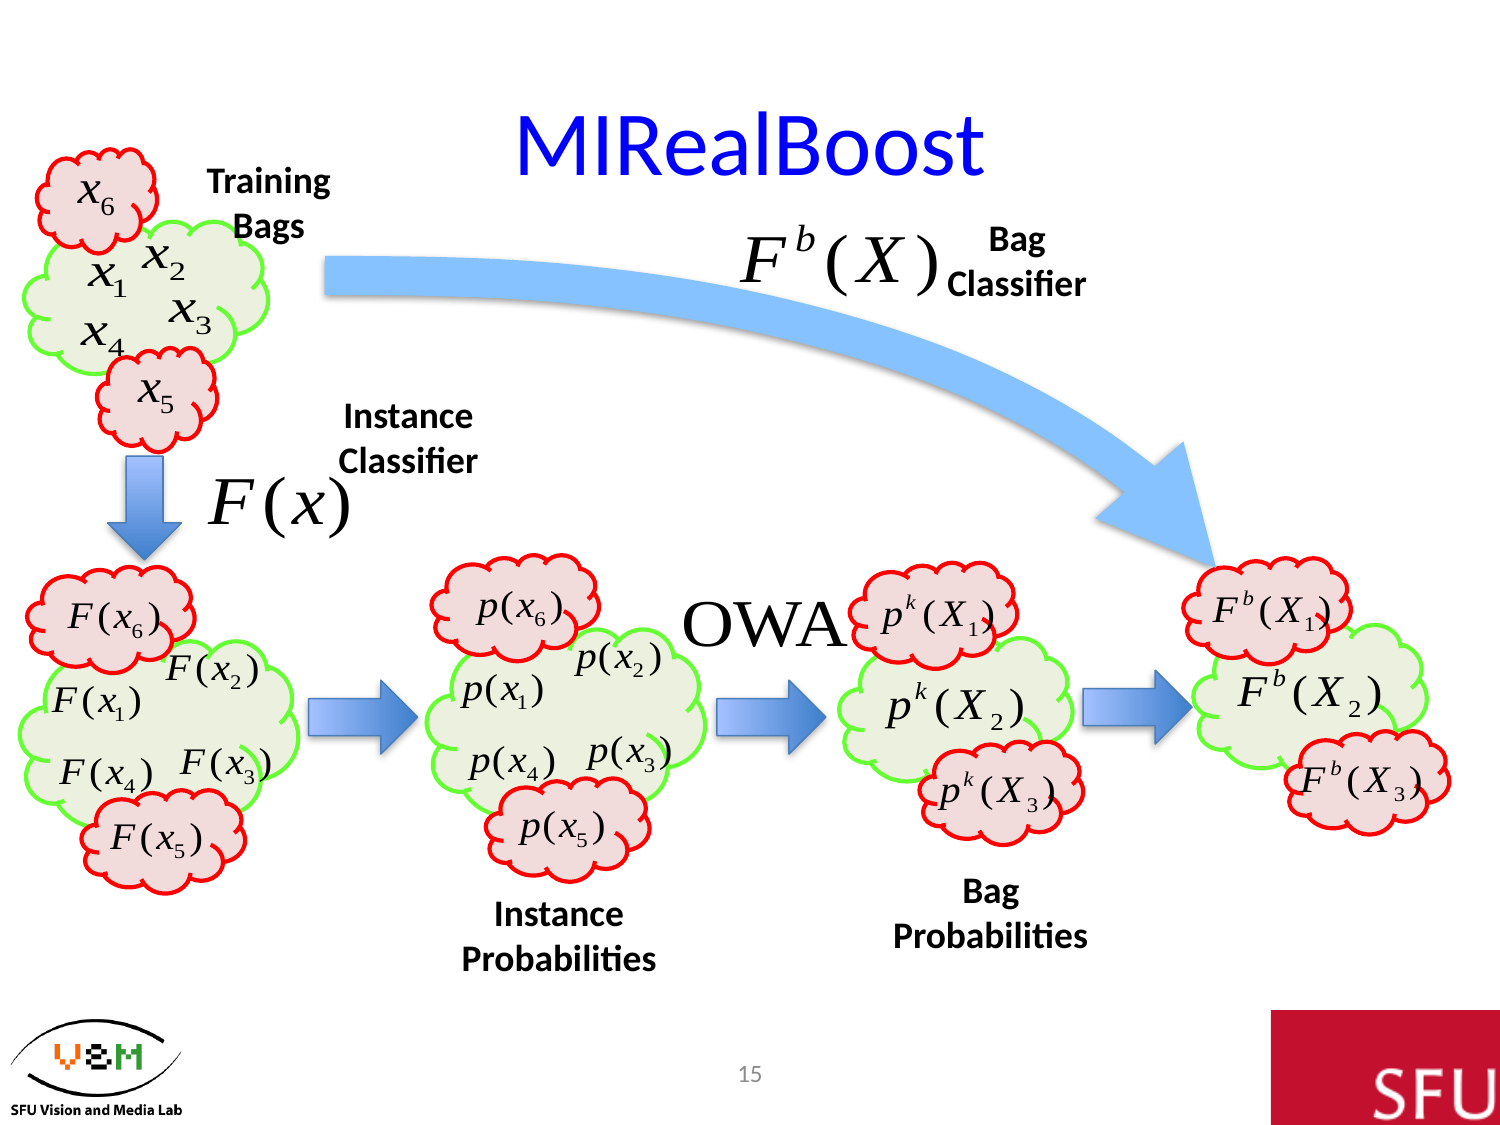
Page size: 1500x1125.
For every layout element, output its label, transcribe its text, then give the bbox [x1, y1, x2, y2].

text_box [1193, 624, 1427, 778]
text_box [36, 148, 158, 254]
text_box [838, 637, 1073, 791]
text_box [307, 679, 419, 755]
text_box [666, 579, 871, 669]
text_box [426, 628, 706, 828]
slide_number 15 [575, 1042, 925, 1103]
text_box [431, 554, 600, 662]
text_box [19, 640, 299, 840]
text_box Training Bags [191, 148, 346, 254]
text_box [722, 206, 956, 313]
text_box Bag Classifier [958, 206, 1102, 312]
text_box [81, 789, 246, 894]
picture [0, 1004, 191, 1125]
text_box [96, 347, 218, 453]
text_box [849, 562, 1018, 669]
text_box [485, 777, 650, 882]
text_box [106, 460, 183, 561]
text_box Instance Classifier [323, 383, 494, 488]
text_box Instance Probabilities [446, 881, 672, 987]
text_box [324, 273, 1210, 557]
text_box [1285, 730, 1450, 835]
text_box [1183, 557, 1352, 665]
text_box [26, 566, 195, 673]
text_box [919, 741, 1084, 845]
text_box [716, 679, 827, 755]
text_box [1082, 669, 1188, 745]
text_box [190, 455, 374, 556]
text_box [23, 220, 269, 384]
text_box Bag Probabilities [878, 859, 1104, 964]
title MIRealBoost [75, 45, 1425, 233]
